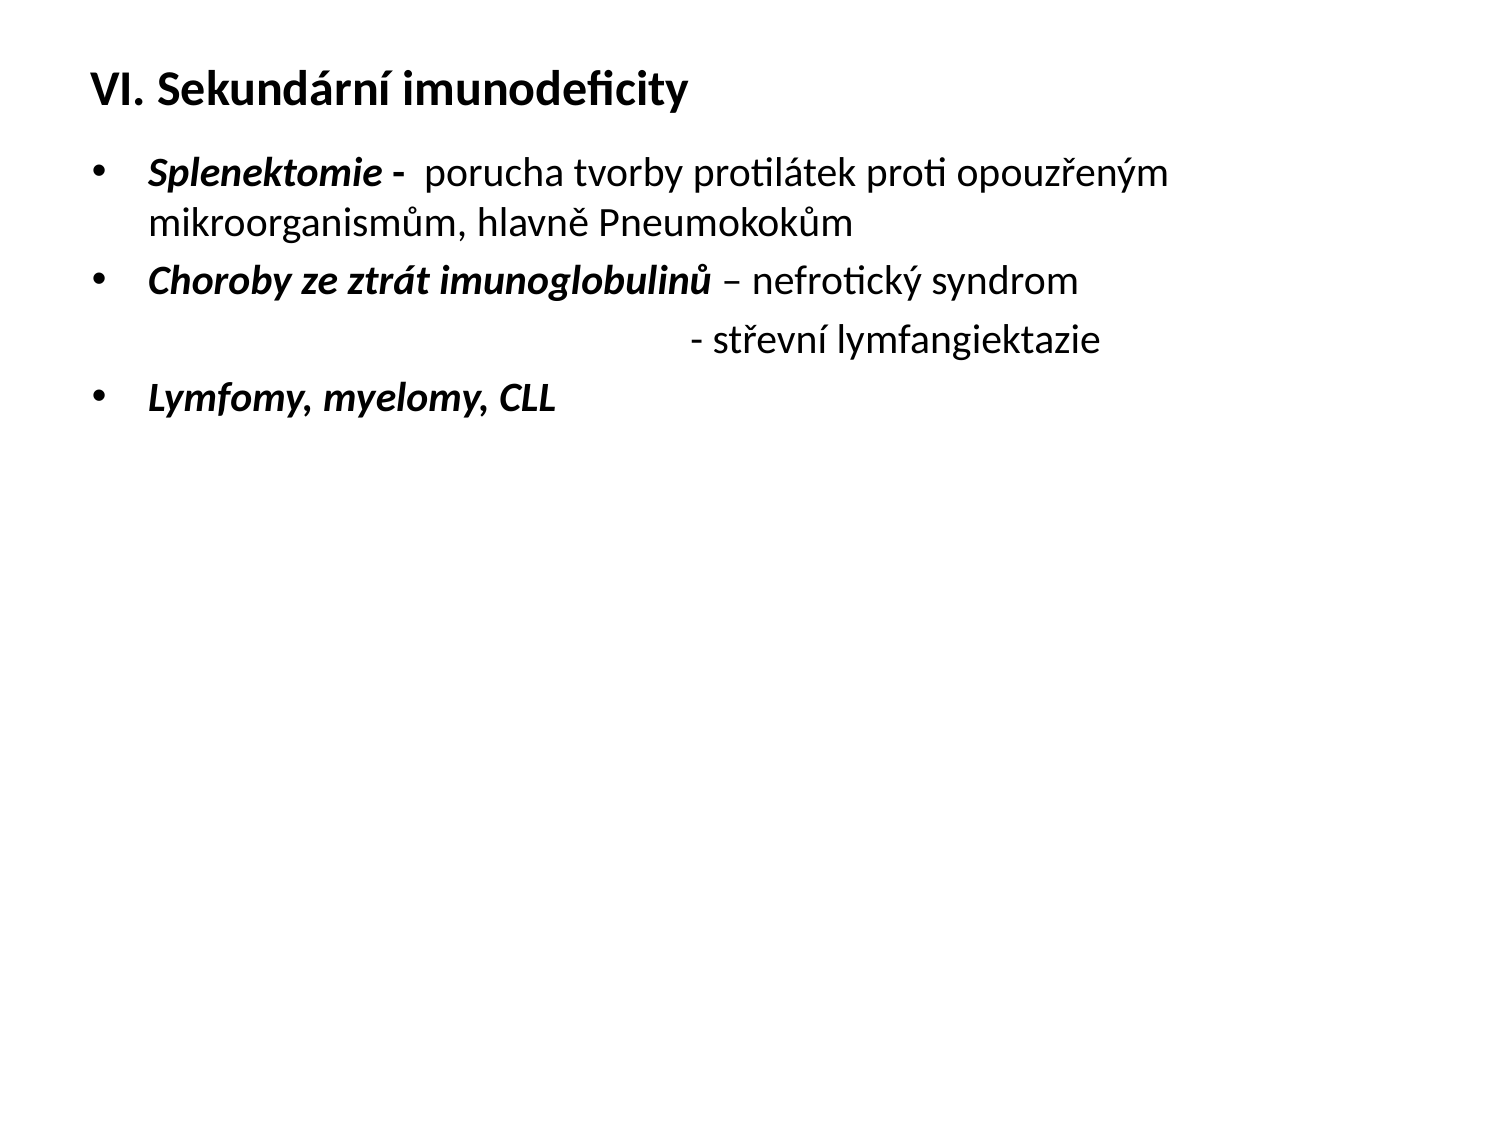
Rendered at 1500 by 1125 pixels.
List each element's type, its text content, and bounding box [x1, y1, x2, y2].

title VI. Sekundární imunodeficity [75, 45, 1425, 126]
list Splenektomie - porucha tvorby protilátek proti opouzřeným mikroorganismům, hlavně Pneumokokům Choroby ze ztrát imunoglobulinů – nefrotický syndrom - střevní lymfangiektazie Lymfomy, myelomy, CLL [76, 137, 1427, 1059]
